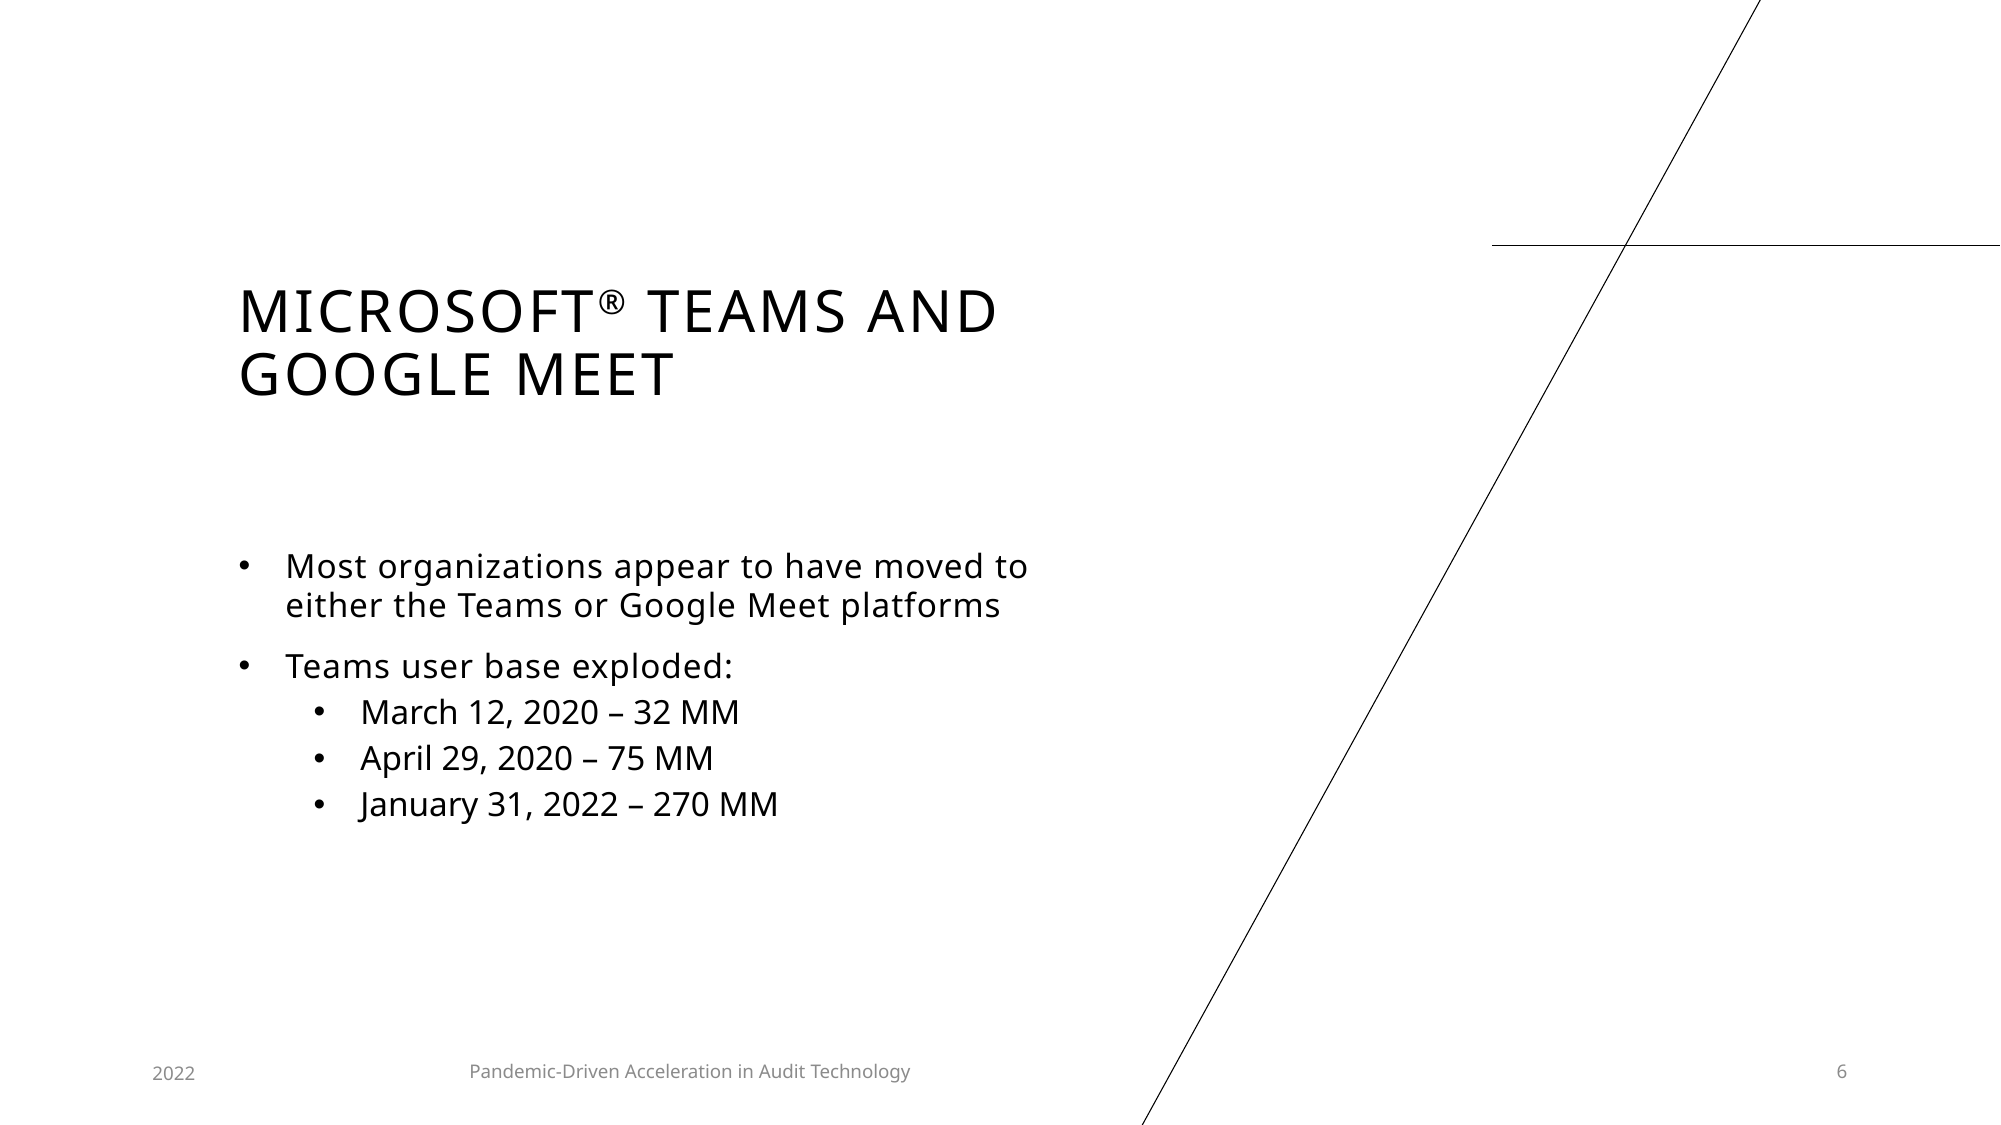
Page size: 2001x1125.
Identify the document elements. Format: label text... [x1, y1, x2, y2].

slide_number 6 [1412, 1042, 1863, 1103]
list Most organizations appear to have moved to either the Teams or Google Meet platforms Teams user base exploded: March 12, 2020 – 32 MM April 29, 2020 – 75 MM January 31, 2022 – 270 MM [223, 537, 1117, 921]
footer Pandemic-Driven Acceleration in Audit Technology [404, 1042, 975, 1103]
title Microsoft® Teams and Google Meet [223, 217, 1062, 416]
slide_number 2022 [137, 1042, 338, 1103]
